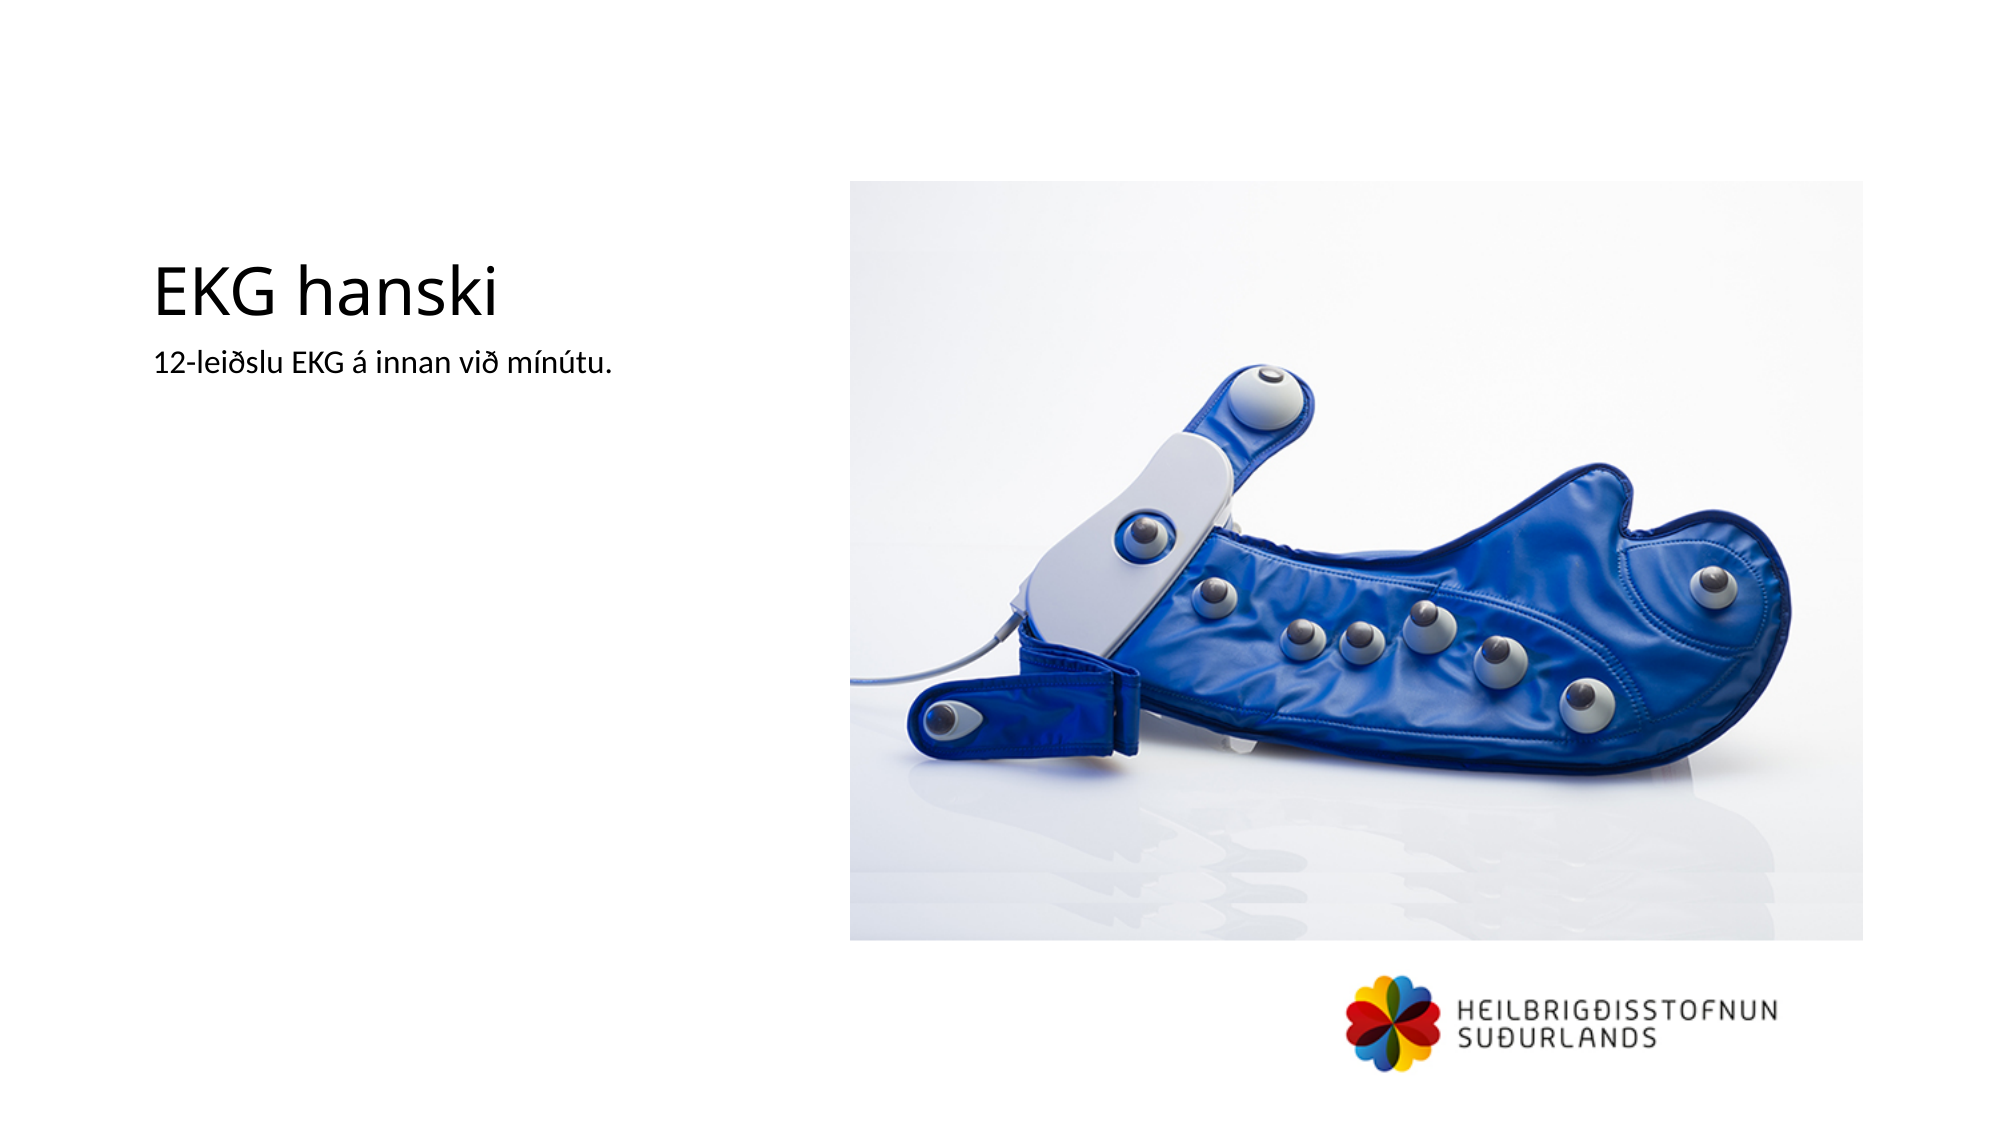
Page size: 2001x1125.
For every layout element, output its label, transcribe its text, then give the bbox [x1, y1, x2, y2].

picture [1328, 962, 1793, 1087]
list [850, 181, 1863, 942]
title EKG hanski [137, 75, 783, 337]
list 12-leiðslu EKG á innan við mínútu. [137, 337, 783, 963]
